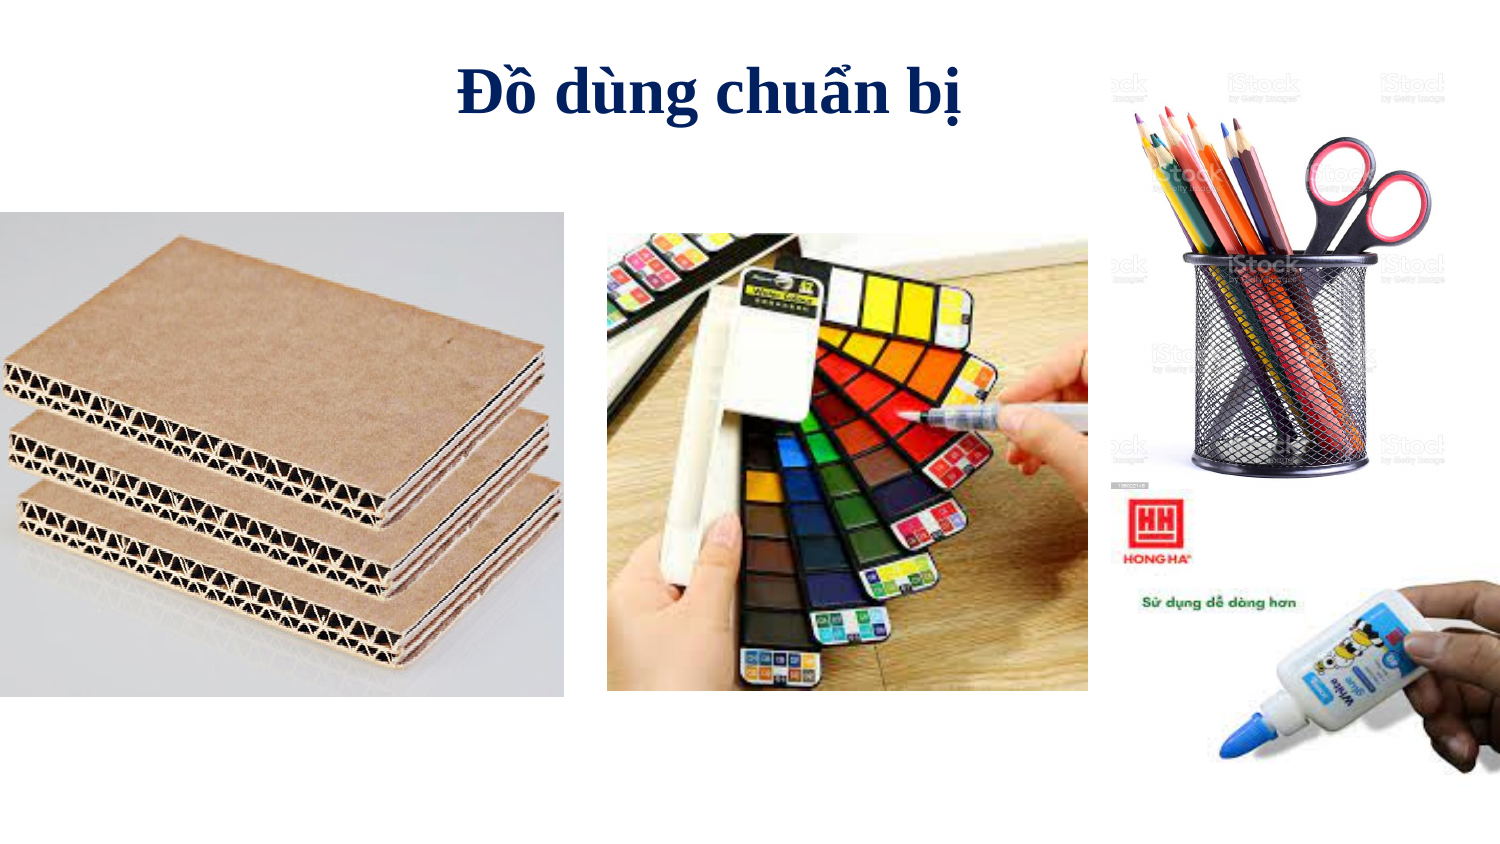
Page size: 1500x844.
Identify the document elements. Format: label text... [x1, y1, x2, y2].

picture [606, 233, 1088, 692]
picture [0, 211, 564, 697]
text_box Đồ dùng chuẩn bị [331, 39, 1088, 134]
picture [1111, 39, 1500, 840]
